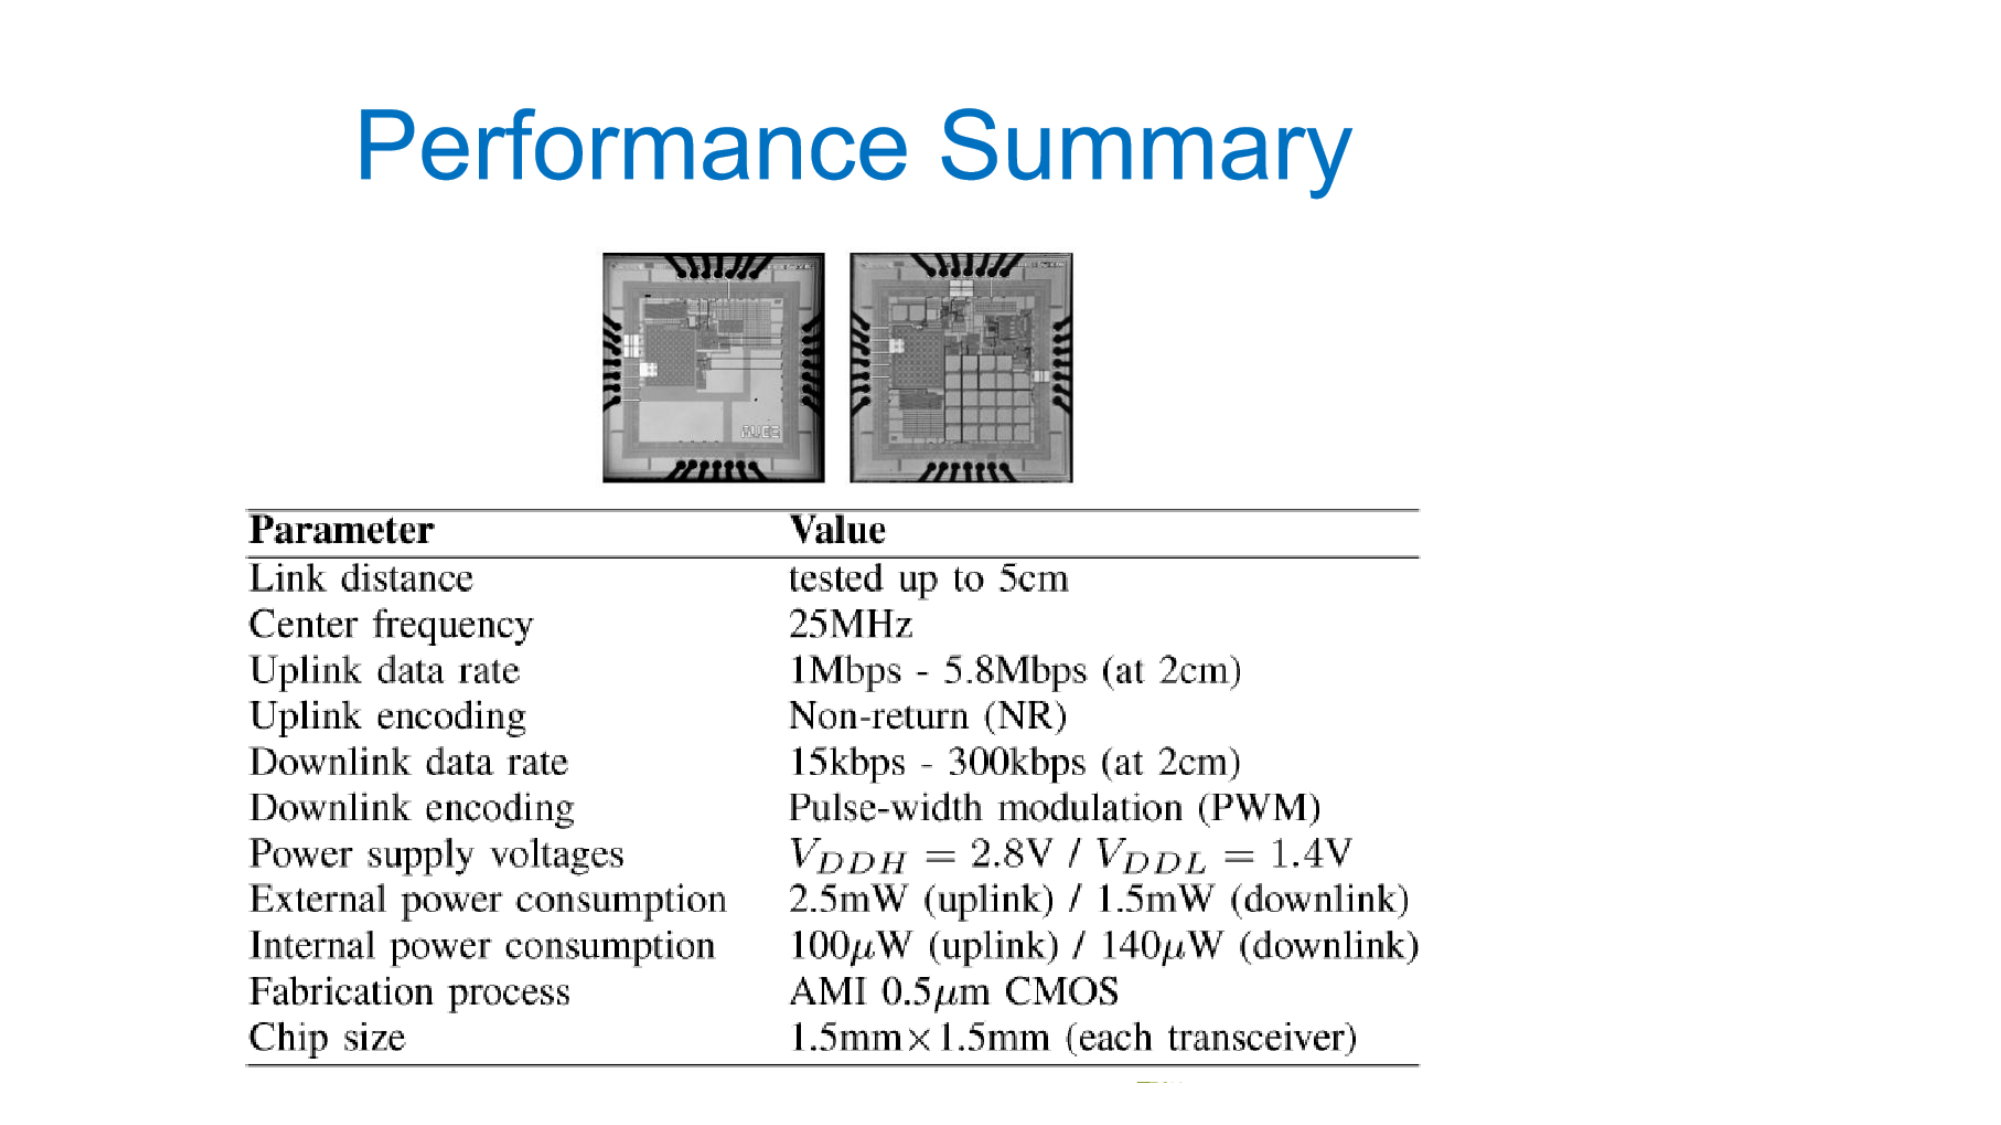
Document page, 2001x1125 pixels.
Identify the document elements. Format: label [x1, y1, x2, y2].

list [147, 32, 1583, 1083]
